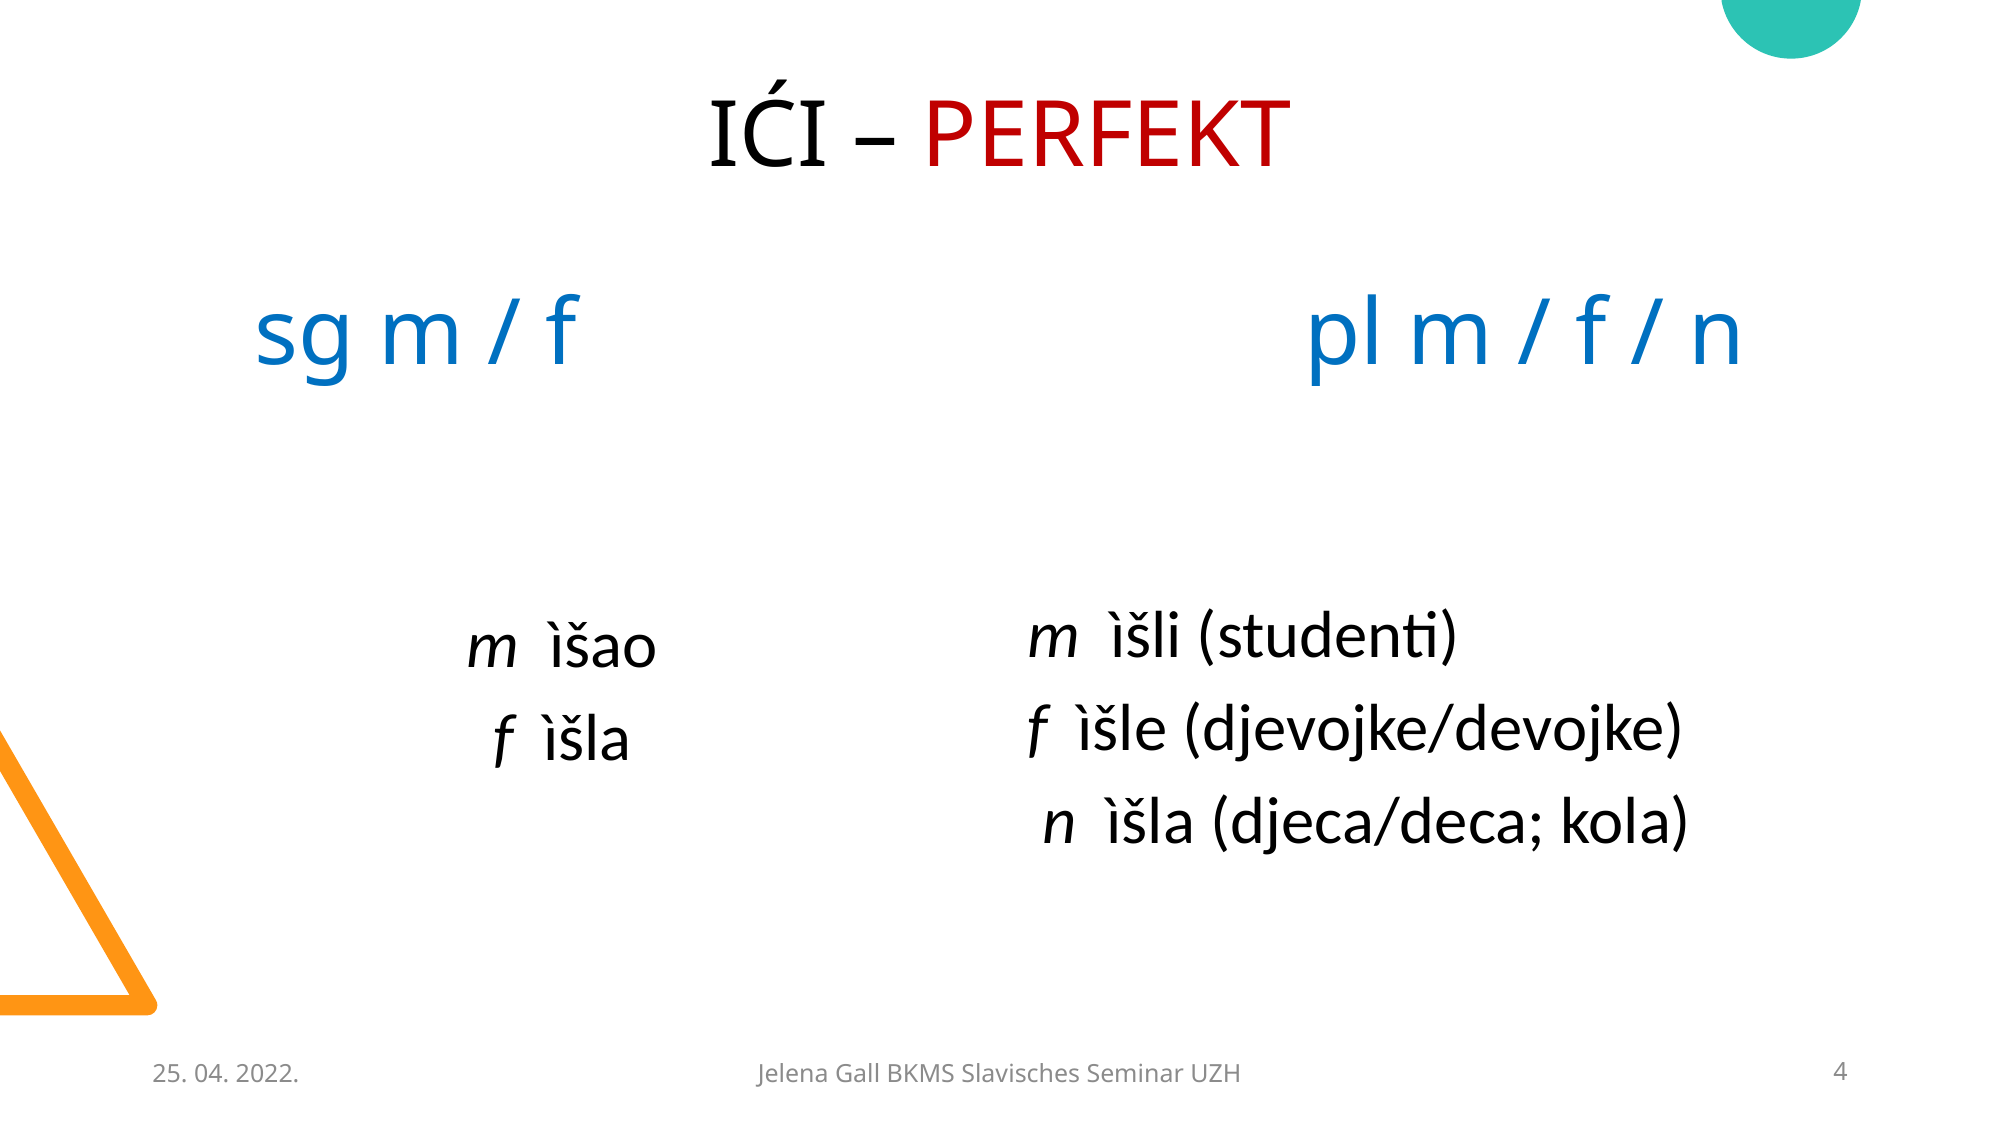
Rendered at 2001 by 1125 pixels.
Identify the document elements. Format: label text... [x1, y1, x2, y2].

title IĆI – PERFEKT sg m / f pl m / f / n [137, 59, 1863, 412]
list m ìšao f ìšla [137, 501, 988, 1014]
list m ìšli (studenti) f ìšle (djevojke/devojke) n ìšla (djeca/deca; kola) [1012, 501, 1863, 1014]
slide_number 25. 04. 2022. [137, 1042, 588, 1103]
footer Jelena Gall BKMS Slavisches Seminar UZH [662, 1042, 1338, 1103]
slide_number 4 [1412, 1042, 1863, 1103]
